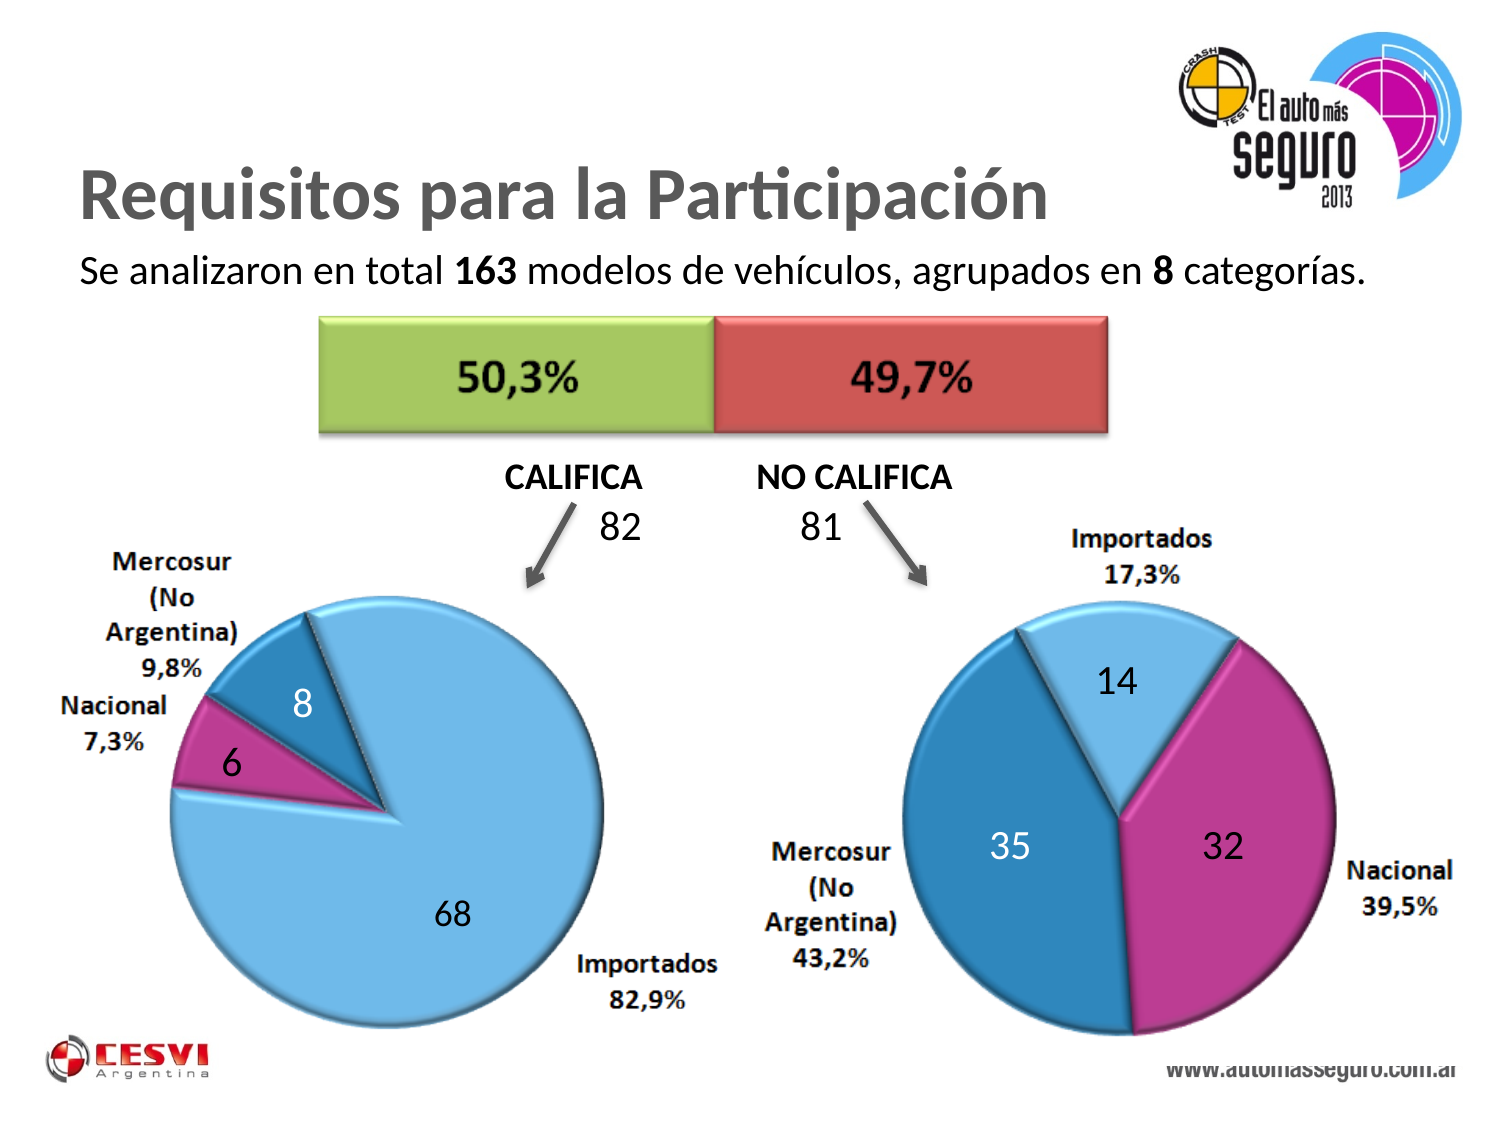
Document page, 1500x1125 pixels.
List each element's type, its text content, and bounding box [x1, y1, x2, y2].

text_box 82 [584, 505, 673, 537]
text_box Requisitos para la Participación [64, 137, 1425, 233]
text_box CALIFICA [490, 453, 693, 505]
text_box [865, 501, 928, 587]
picture [0, 0, 1500, 1125]
text_box NO CALIFICA [741, 453, 997, 505]
text_box Se analizaron en total 163 modelos de vehículos, agrupados en 8 categorías. [64, 235, 1403, 301]
text_box 81 [785, 505, 859, 513]
